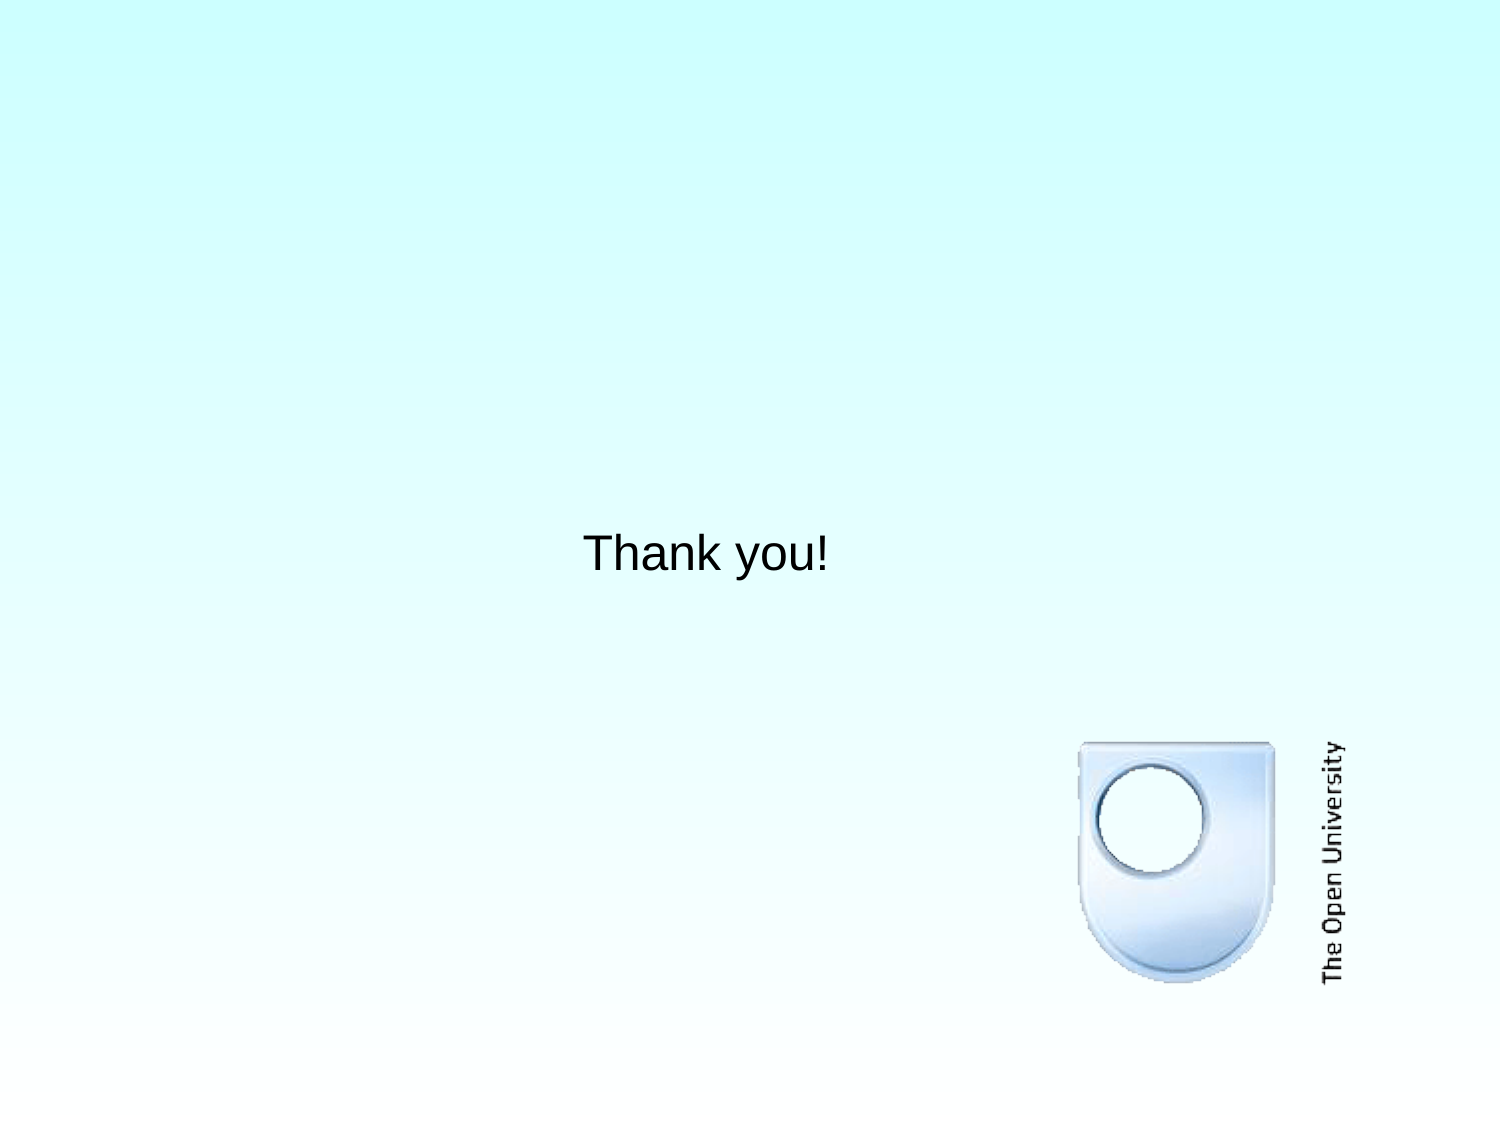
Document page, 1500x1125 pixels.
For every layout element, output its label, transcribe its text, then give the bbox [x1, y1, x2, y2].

text_box Thank you! [287, 350, 1125, 750]
picture [1074, 738, 1351, 988]
